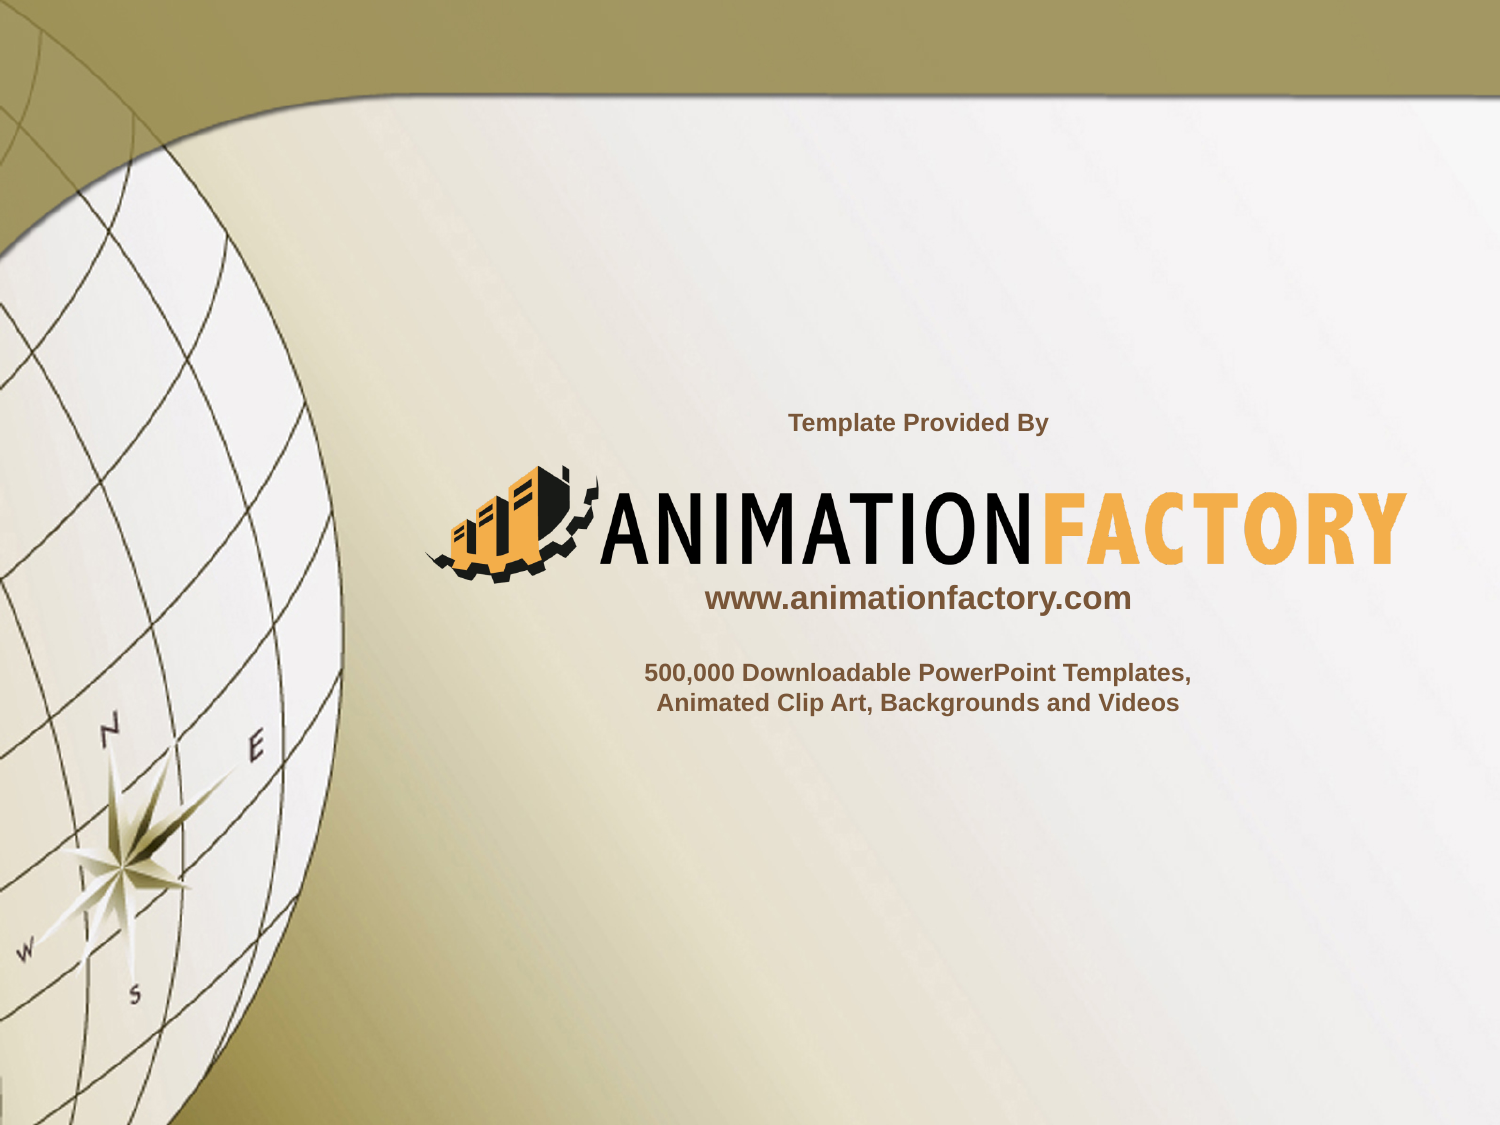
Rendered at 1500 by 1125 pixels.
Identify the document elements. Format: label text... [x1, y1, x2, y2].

picture [0, 0, 1500, 1125]
text_box www.animationfactory.com [612, 601, 1225, 624]
text_box 500,000 Downloadable PowerPoint Templates, Animated Clip Art, Backgrounds and Videos [593, 649, 1244, 724]
text_box Template Provided By [718, 399, 1119, 444]
